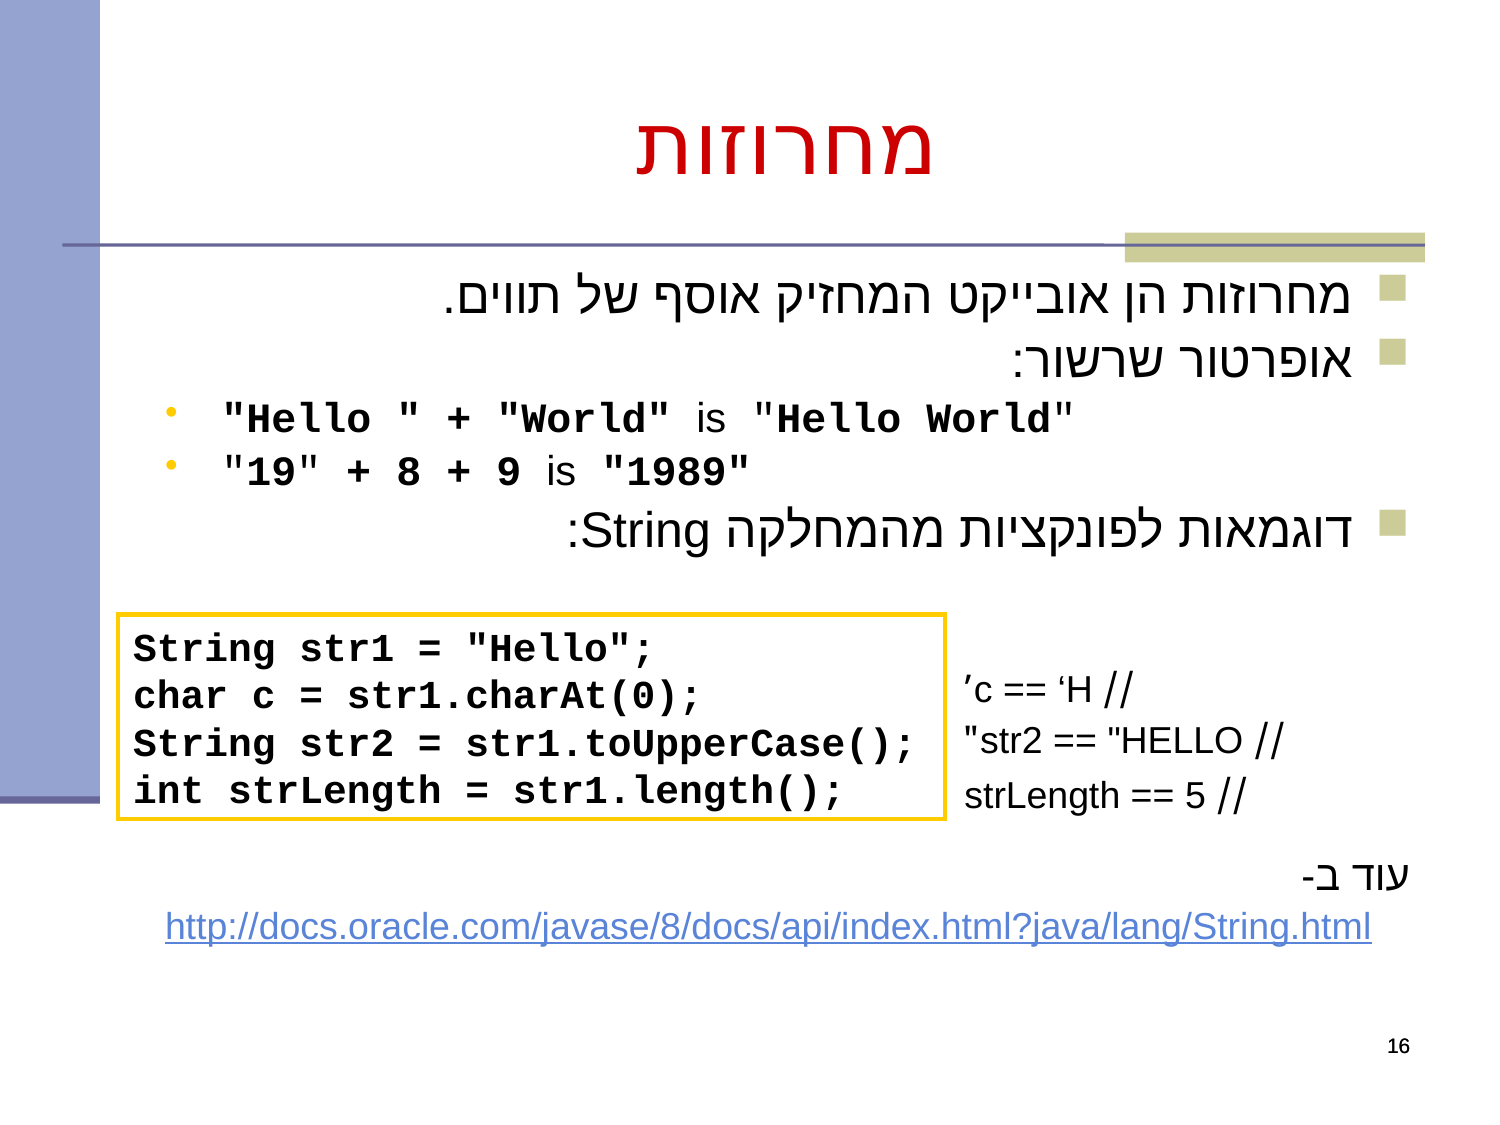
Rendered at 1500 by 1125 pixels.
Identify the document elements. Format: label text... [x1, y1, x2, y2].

list מחרוזות הן אובייקט המחזיק אוסף של תווים. אופרטור שרשור: "Hello " + "World" is "Hello World" "19" + 8 + 9 is "1989" דוגמאות לפונקציות מהמחלקה String: עוד ב- http://docs.oracle.com/javase/8/docs/api/index.html?java/lang/String.html [149, 262, 1426, 1006]
text_box // strLength == 5 [949, 763, 1263, 824]
title מחרוזות [149, 45, 1426, 234]
text_box // str2 == "HELLO" [946, 708, 1301, 769]
text_box 16 [1112, 1024, 1425, 1100]
text_box // c == ‘H’ [947, 656, 1150, 708]
text_box String str1 = "Hello"; char c = str1.charAt(0); String str2 = str1.toUpperCase(); int strLength = str1.length(); [118, 614, 946, 820]
